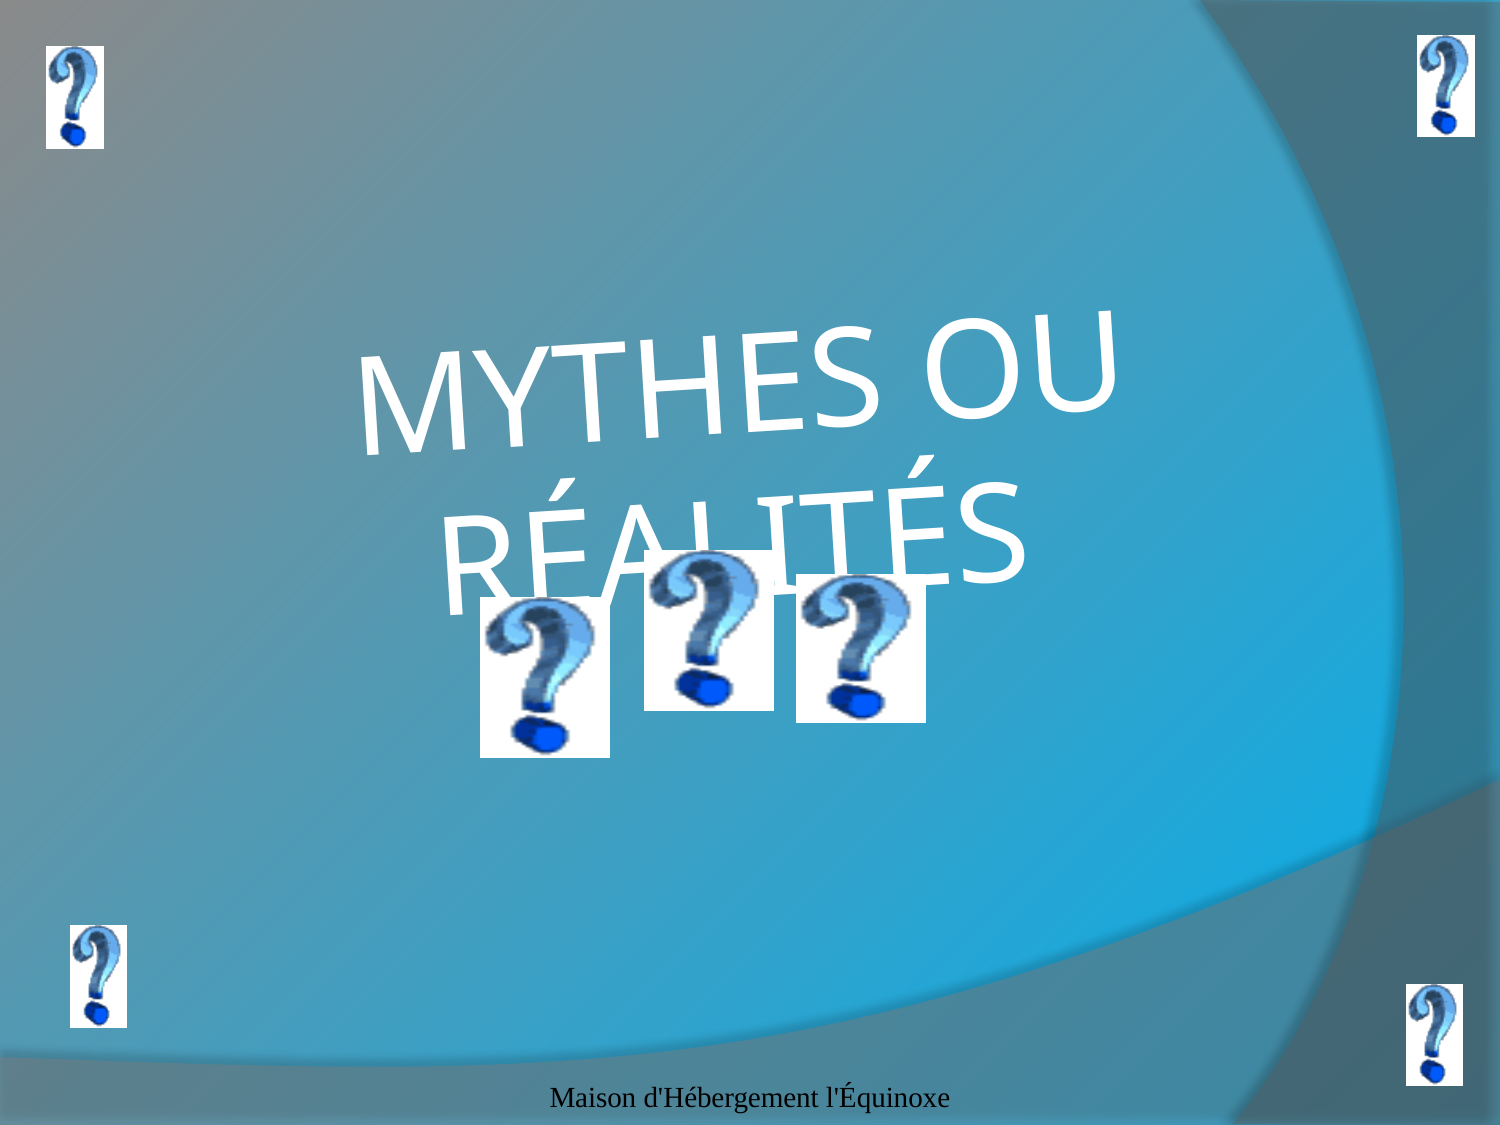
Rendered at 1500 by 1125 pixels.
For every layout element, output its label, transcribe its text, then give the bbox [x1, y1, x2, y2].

picture [796, 573, 927, 723]
picture [644, 550, 774, 712]
picture [1417, 34, 1475, 137]
picture [70, 925, 127, 1028]
picture [480, 597, 610, 758]
picture [46, 46, 104, 149]
picture [1406, 984, 1463, 1087]
title Mythes ou réalités [46, 210, 1453, 873]
footer Maison d'Hébergement l'Équinoxe [512, 1053, 988, 1114]
